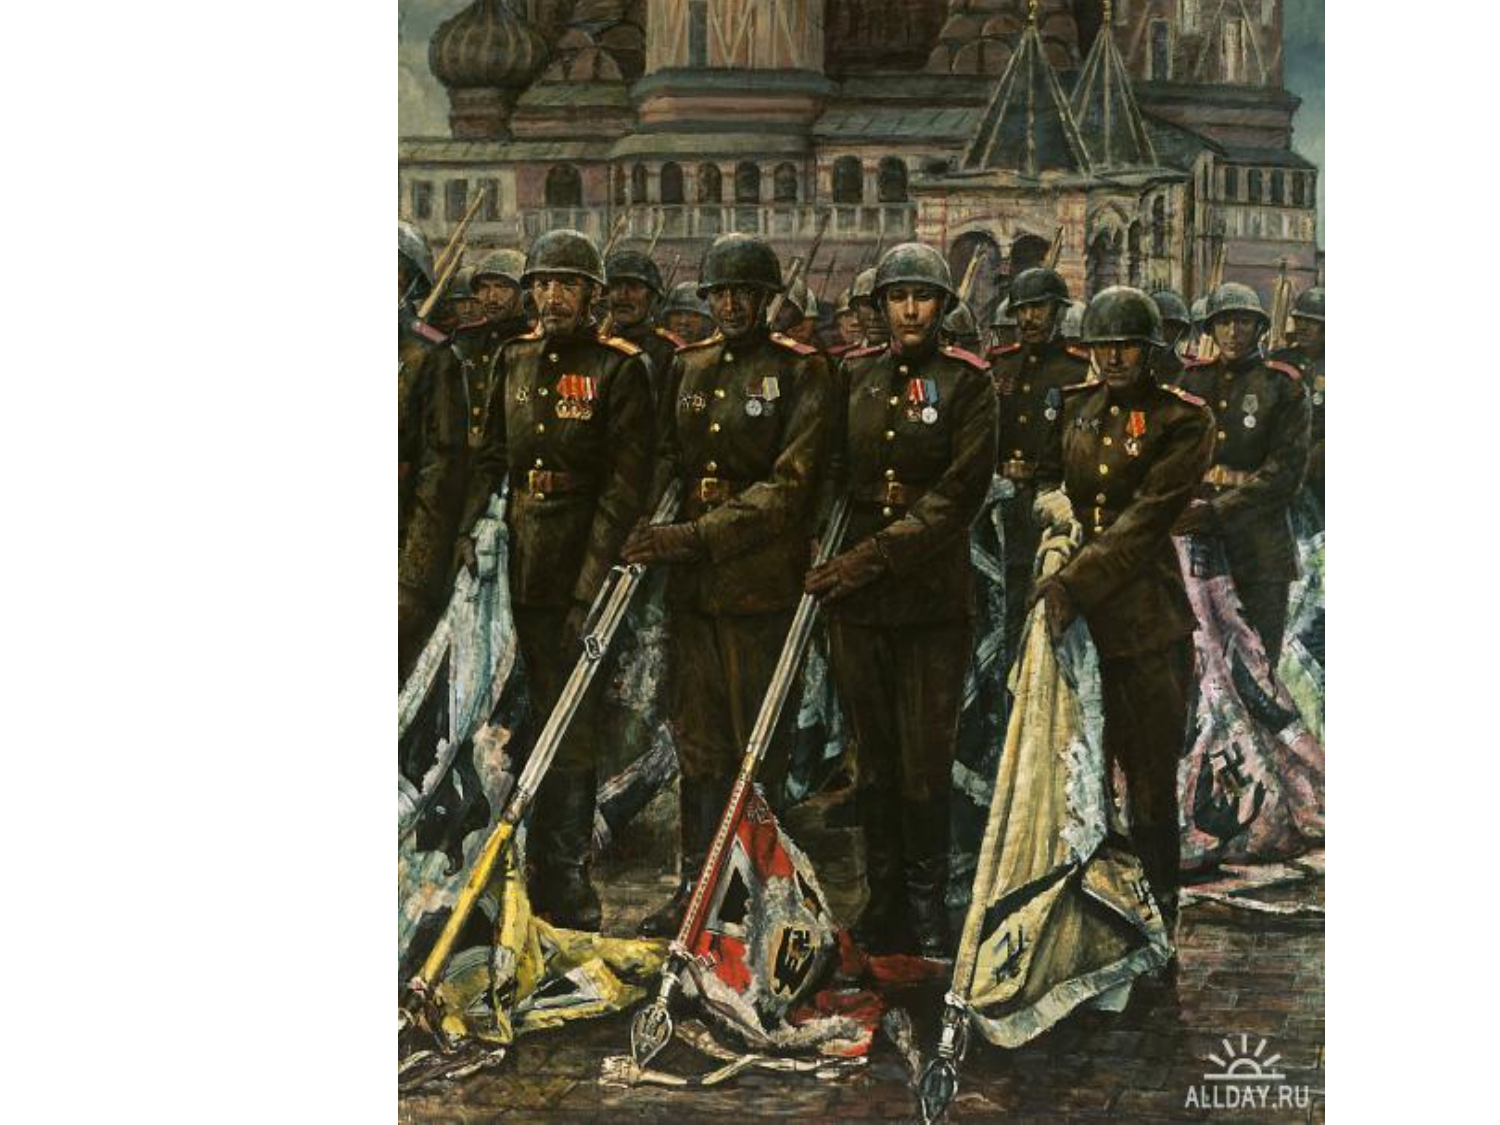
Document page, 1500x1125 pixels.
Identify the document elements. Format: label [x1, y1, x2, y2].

picture [398, 0, 1325, 1125]
